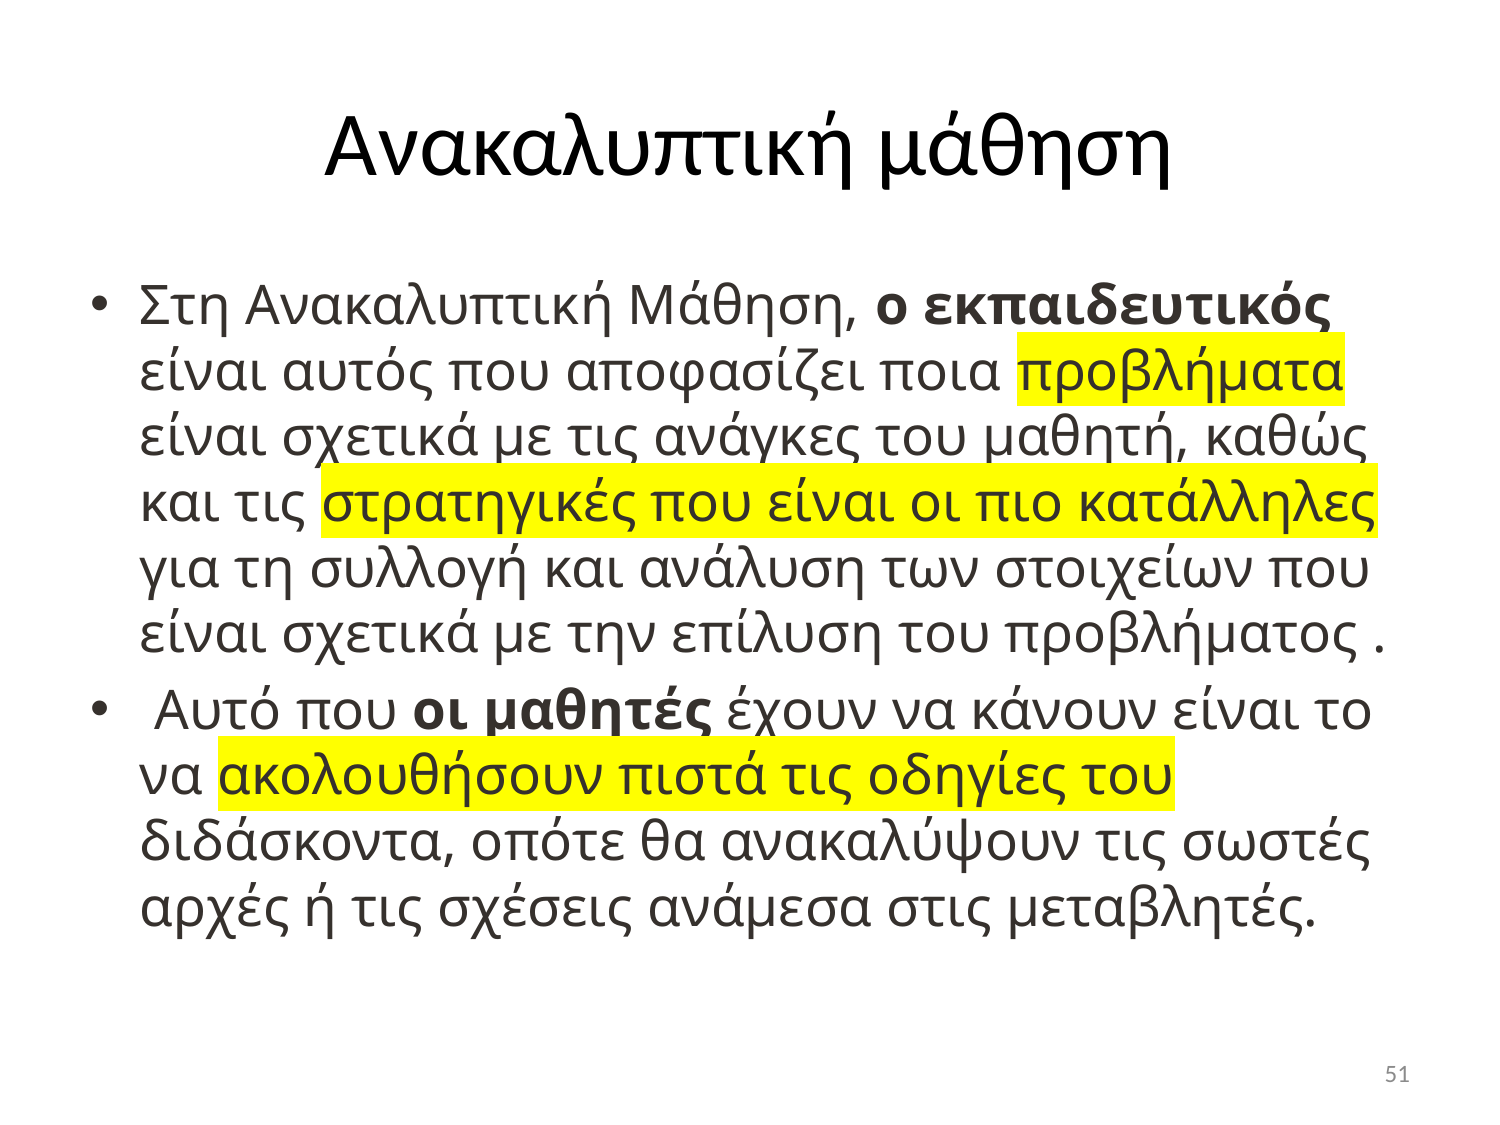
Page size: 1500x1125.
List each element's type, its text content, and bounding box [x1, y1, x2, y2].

title Aνακαλυπτική μάθηση [75, 45, 1425, 233]
list Στη Ανακαλυπτική Μάθηση, ο εκπαιδευτικός είναι αυτός που αποφασίζει ποια προβλήματα είναι σχετικά με τις ανάγκες του μαθητή, καθώς και τις στρατηγικές που είναι οι πιο κατάλληλες για τη συλλογή και ανάλυση των στοιχείων που είναι σχετικά με την επίλυση του προβλήματος . Αυτό που οι μαθητές έχουν να κάνουν είναι το να ακολουθήσουν πιστά τις οδηγίες του διδάσκοντα, οπότε θα ανακαλύψουν τις σωστές αρχές ή τις σχέσεις ανάμεσα στις μεταβλητές. [75, 262, 1425, 1005]
slide_number 51 [1074, 1042, 1425, 1103]
